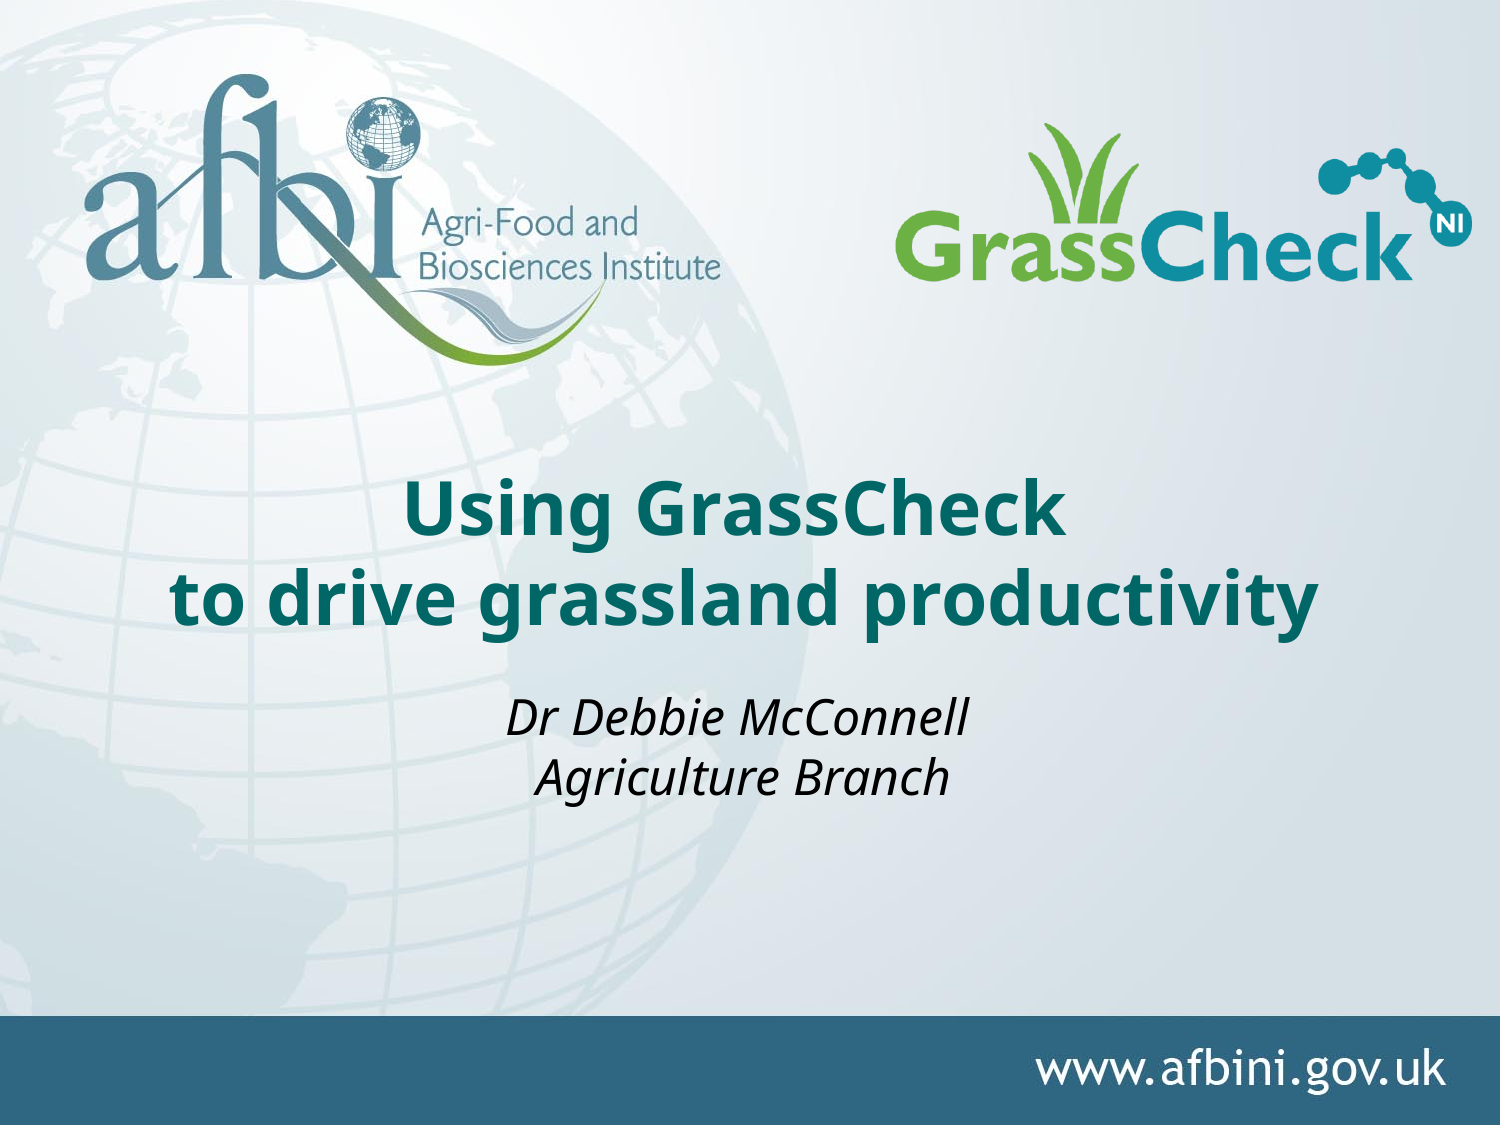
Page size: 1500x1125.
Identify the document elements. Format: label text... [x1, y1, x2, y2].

text_box Using GrassCheck to drive grassland productivity Dr Debbie McConnell Agriculture Branch [41, 467, 1447, 799]
picture [0, 0, 1500, 1125]
